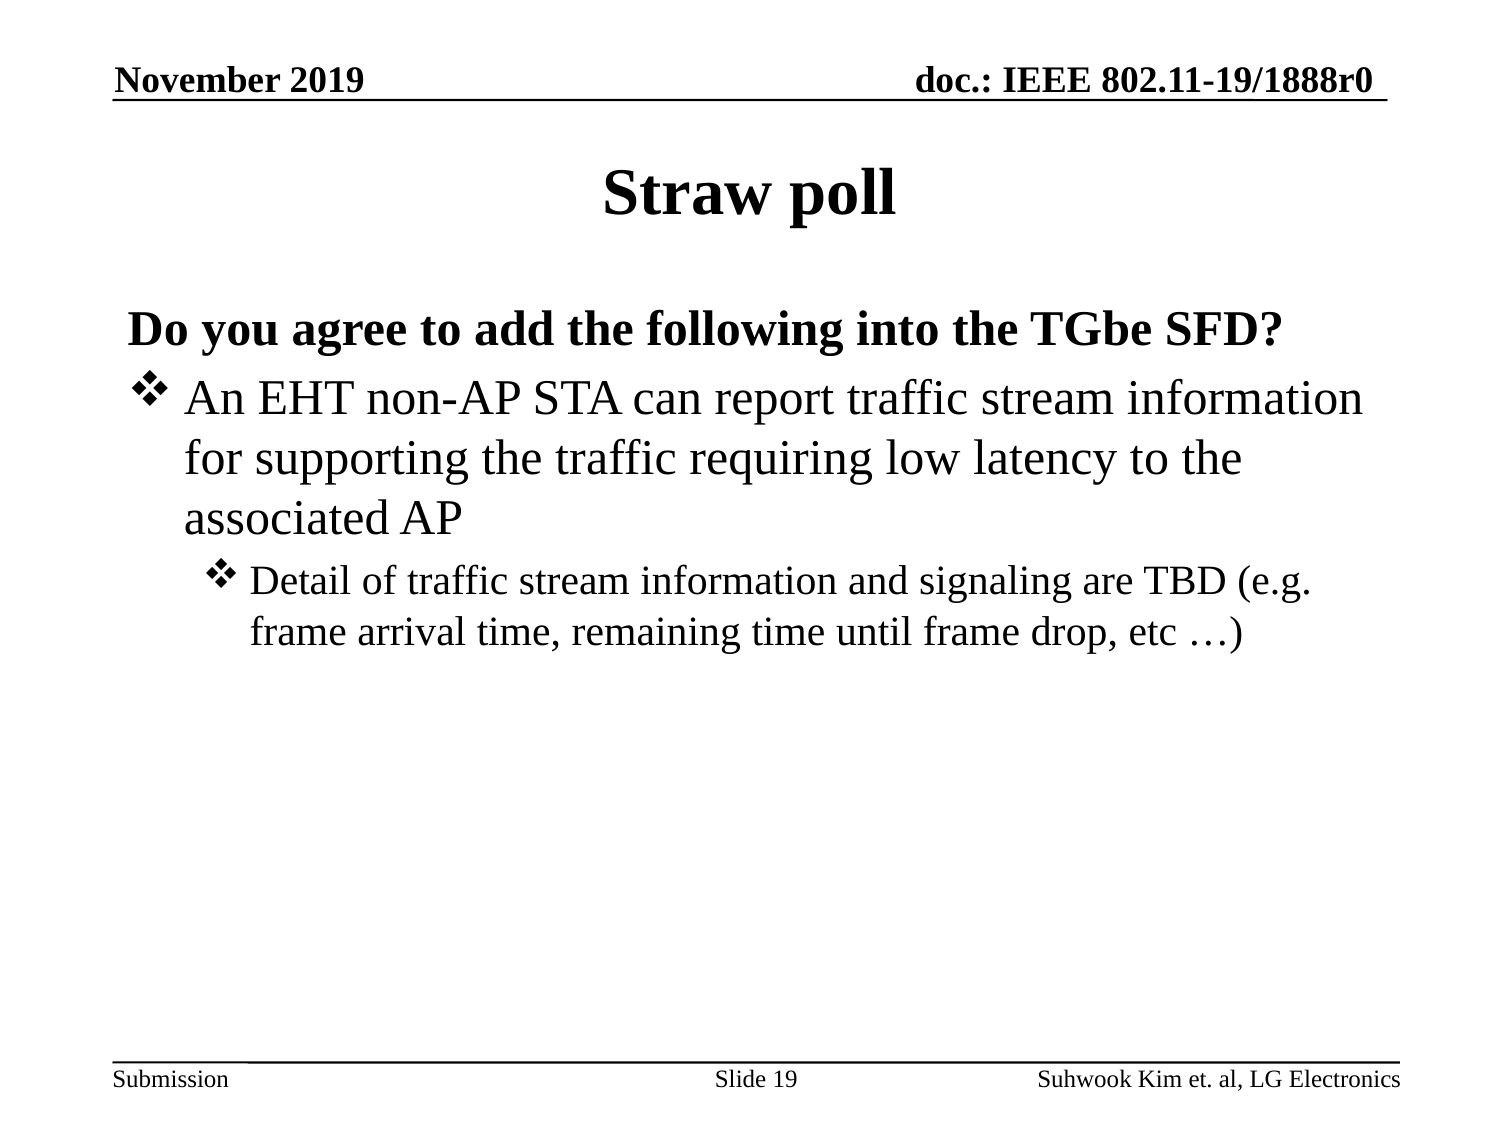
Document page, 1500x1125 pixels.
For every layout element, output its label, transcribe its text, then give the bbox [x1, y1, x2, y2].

slide_number Slide 19 [712, 1061, 800, 1093]
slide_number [114, 54, 368, 101]
footer Suhwook Kim et. al, LG Electronics [1032, 1061, 1402, 1093]
list Do you agree to add the following into the TGbe SFD? An EHT non-AP STA can report traffic stream information for supporting the traffic requiring low latency to the associated AP Detail of traffic stream information and signaling are TBD (e.g. frame arrival time, remaining time until frame drop, etc …) [112, 287, 1388, 1000]
title Straw poll [112, 112, 1388, 263]
